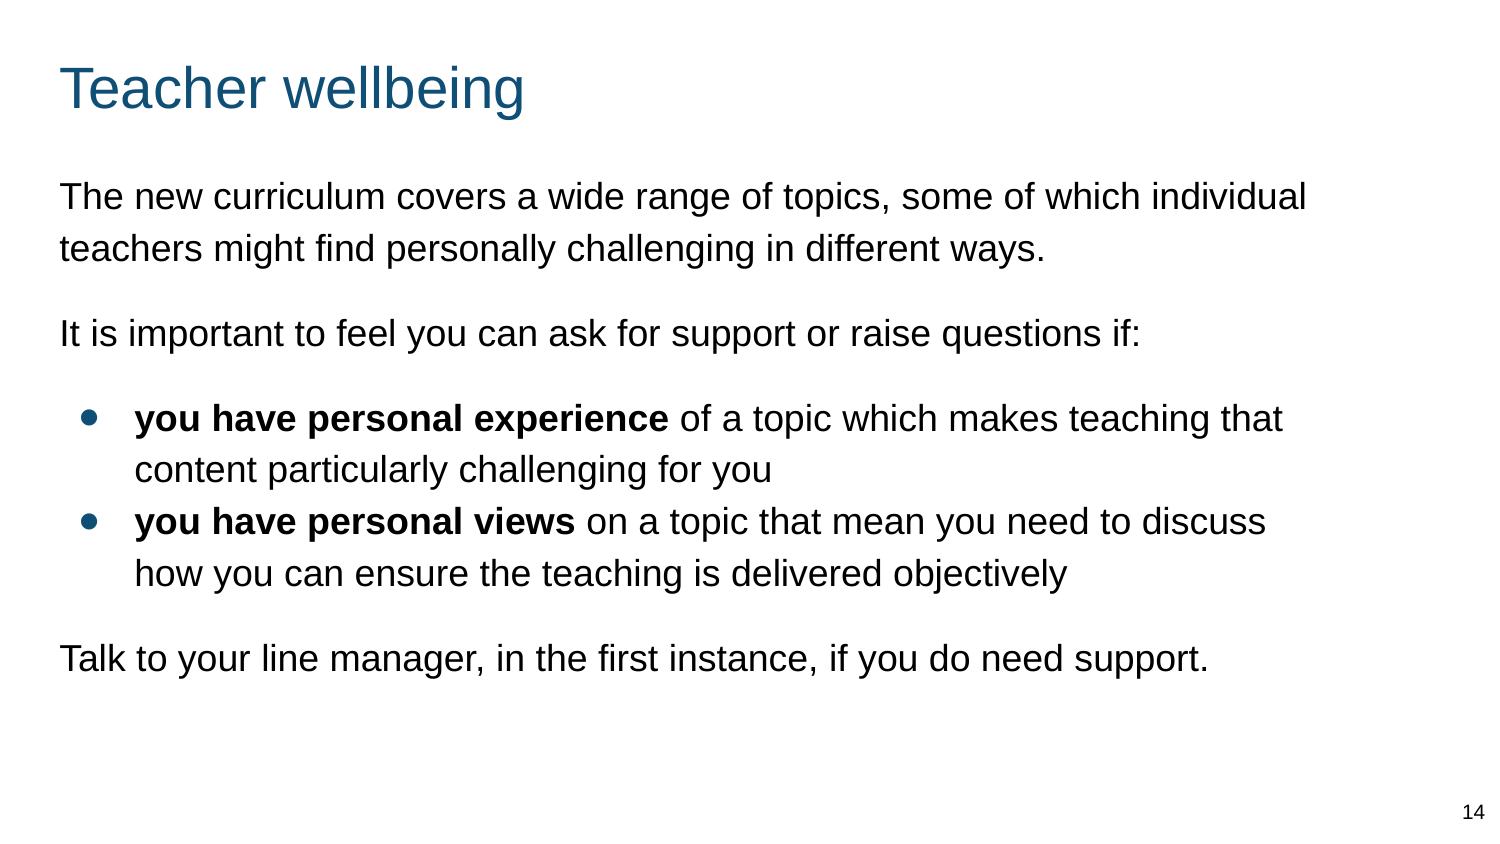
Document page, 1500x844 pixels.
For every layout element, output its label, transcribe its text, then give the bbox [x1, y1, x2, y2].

slide_number 14 [1410, 779, 1500, 844]
title Teacher wellbeing [44, 35, 1400, 130]
list The new curriculum covers a wide range of topics, some of which individual teachers might find personally challenging in different ways. It is important to feel you can ask for support or raise questions if: you have personal experience of a topic which makes teaching that content particularly challenging for you you have personal views on a topic that mean you need to discuss how you can ensure the teaching is delivered objectively Talk to your line manager, in the first instance, if you do need support. [44, 150, 1348, 769]
